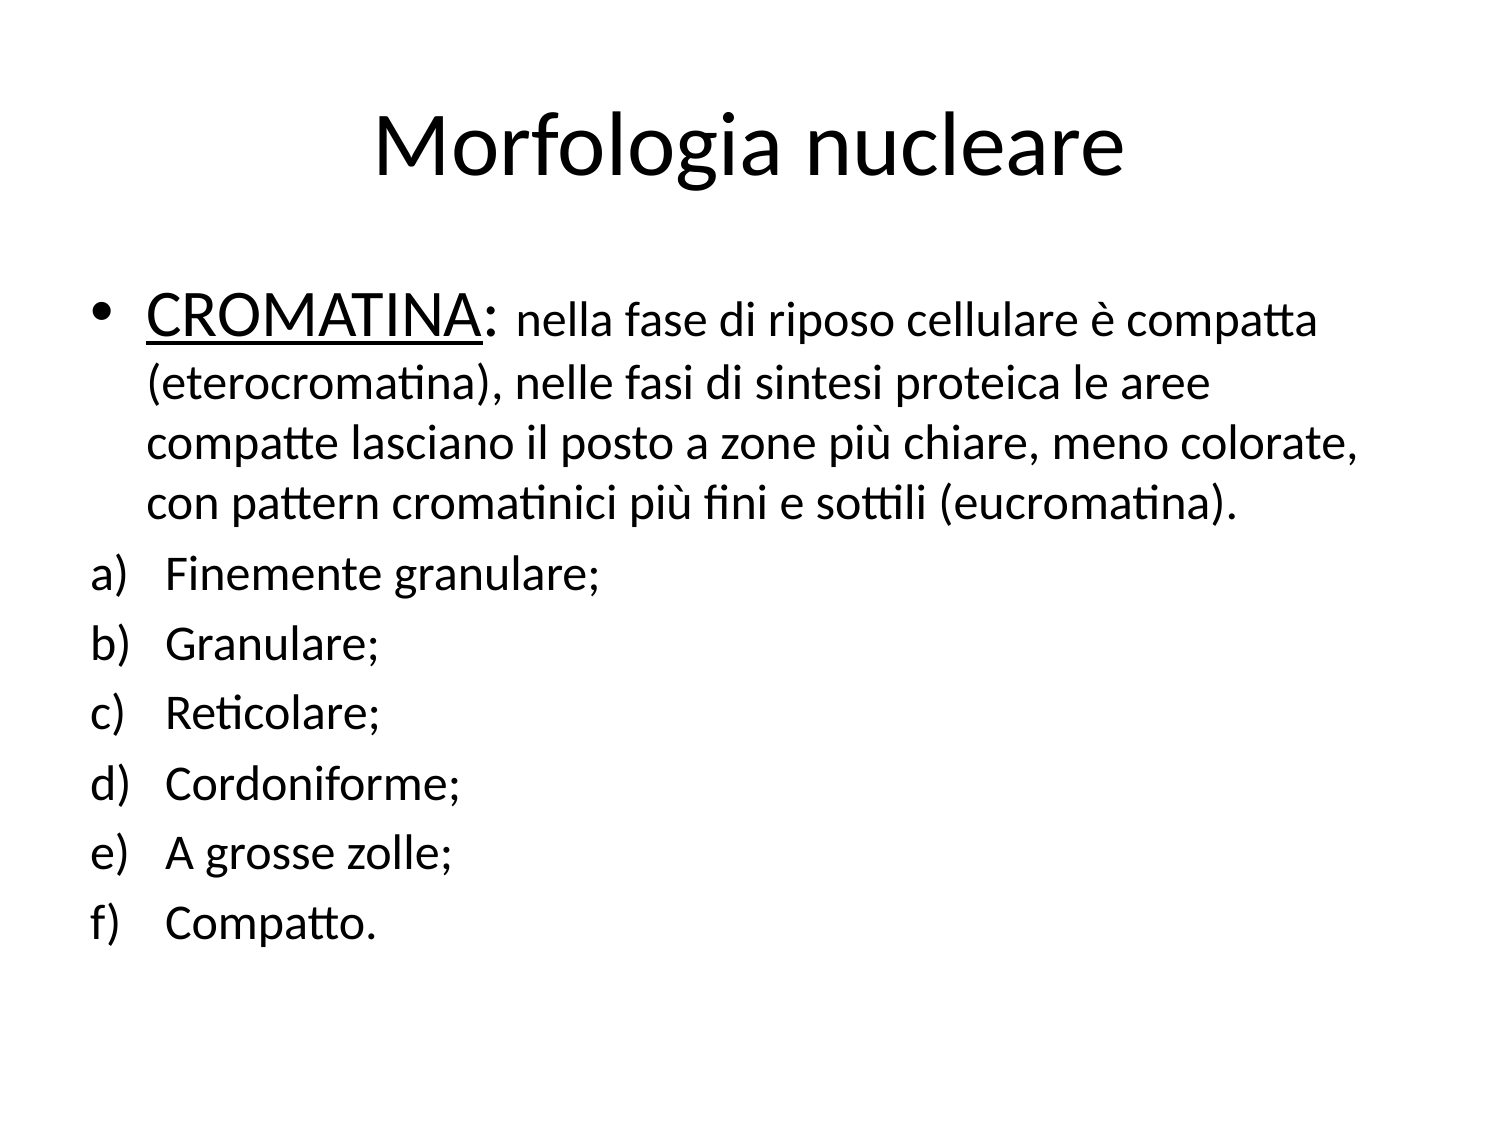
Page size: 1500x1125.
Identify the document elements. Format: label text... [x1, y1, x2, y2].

title Morfologia nucleare [75, 45, 1425, 233]
list CROMATINA: nella fase di riposo cellulare è compatta (eterocromatina), nelle fasi di sintesi proteica le aree compatte lasciano il posto a zone più chiare, meno colorate, con pattern cromatinici più fini e sottili (eucromatina). Finemente granulare; Granulare; Reticolare; Cordoniforme; A grosse zolle; Compatto. [75, 262, 1425, 1005]
